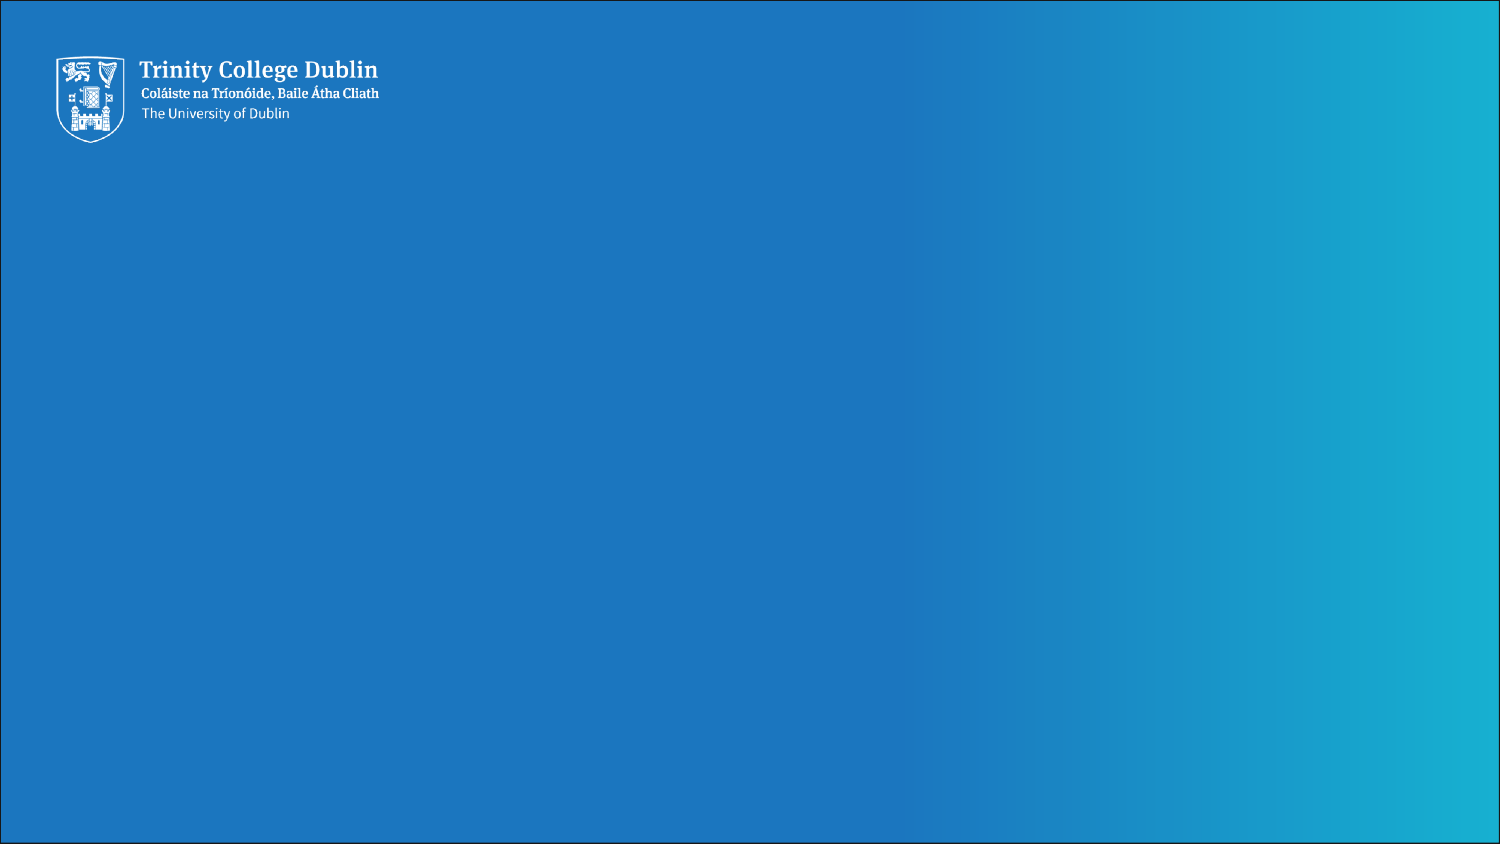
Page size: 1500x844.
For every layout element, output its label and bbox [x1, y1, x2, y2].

picture [56, 56, 379, 143]
